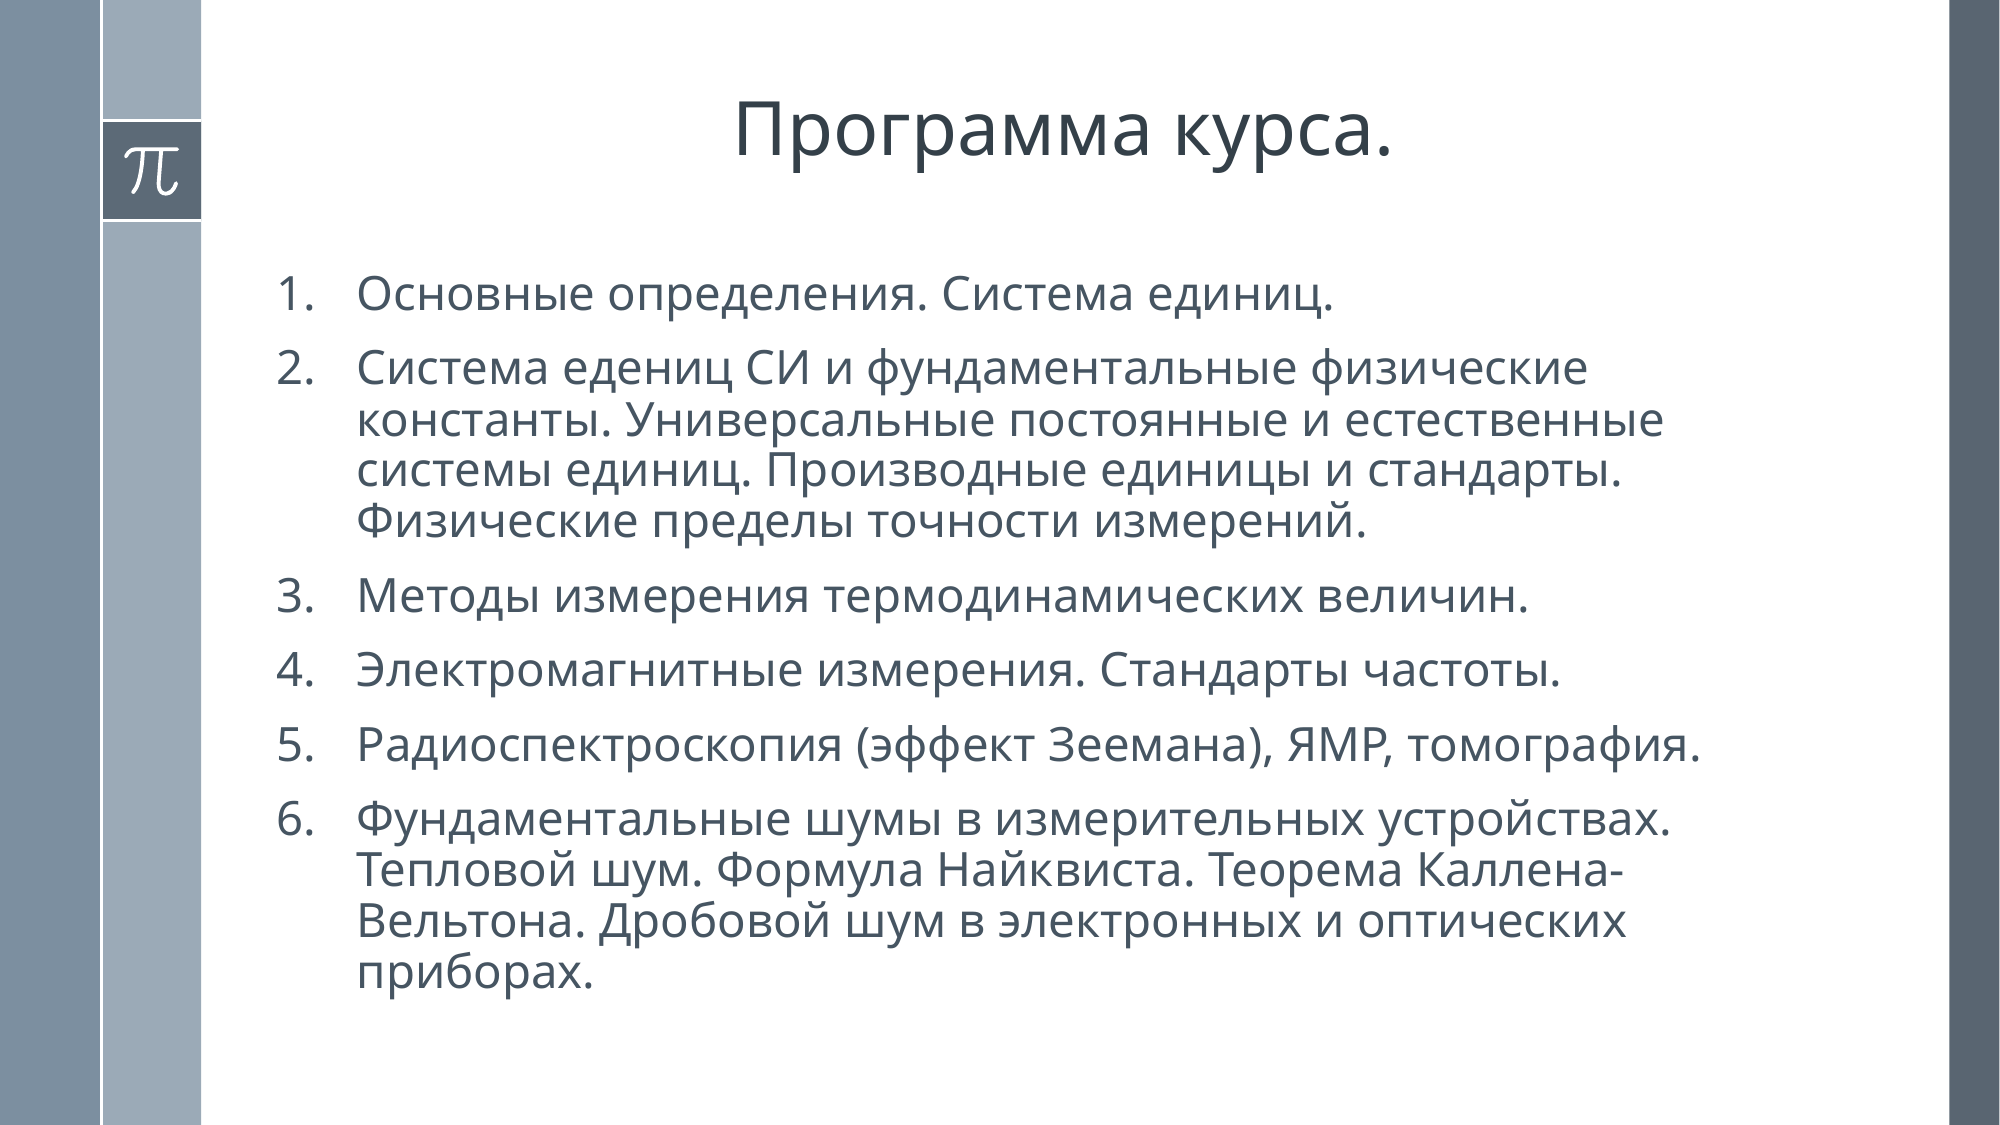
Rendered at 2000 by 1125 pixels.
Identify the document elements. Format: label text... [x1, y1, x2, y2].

list Основные определения. Система единиц. Система едениц СИ и фундаментальные физические константы. Универсальные постоянные и естественные системы единиц. Производные единицы и стандарты. Физические пределы точности измерений. Методы измерения термодинамических величин. Электромагнитные измерения. Стандарты частоты. Радиоспектроскопия (эффект Зеемана), ЯМР, томография. Фундаментальные шумы в измерительных устройствах. Тепловой шум. Формула Найквиста. Теорема Каллена-Вельтона. Дробовой шум в электронных и оптических приборах. [261, 262, 1867, 1013]
title Программа курса. [261, 29, 1867, 233]
